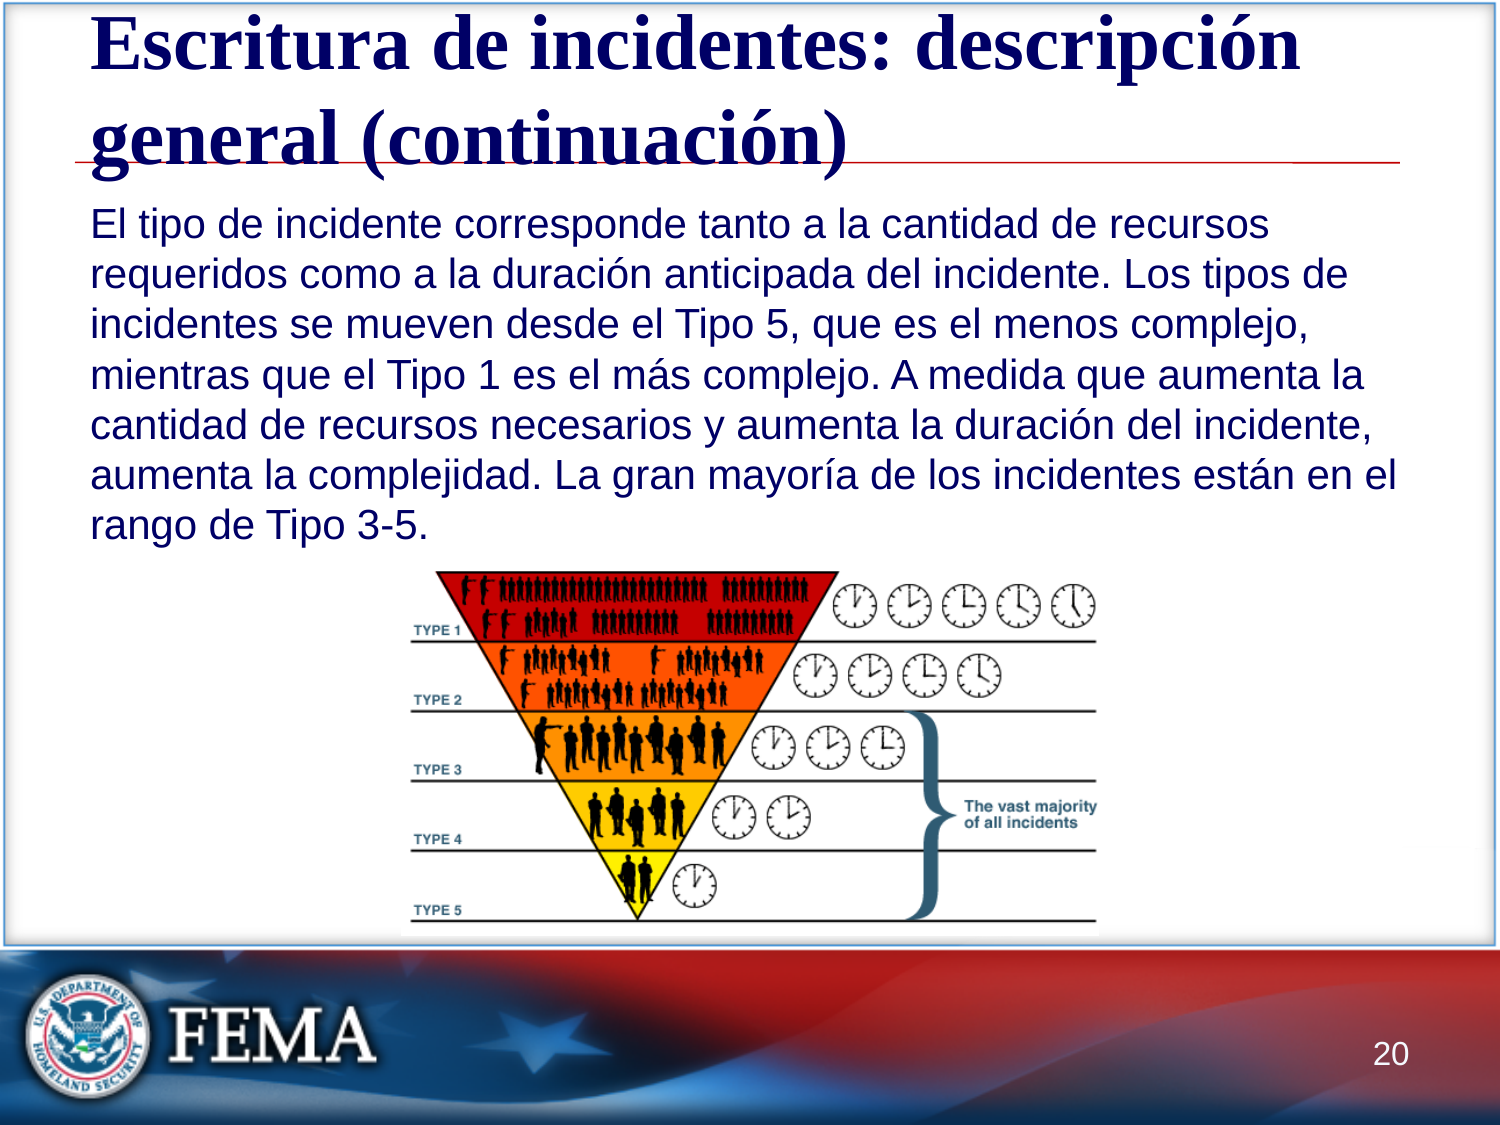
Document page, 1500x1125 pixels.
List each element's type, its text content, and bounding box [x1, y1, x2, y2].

title Escritura de incidentes: descripción general (continuación) [75, 32, 1425, 138]
list El tipo de incidente corresponde tanto a la cantidad de recursos requeridos como a la duración anticipada del incidente. Los tipos de incidentes se mueven desde el Tipo 5, que es el menos complejo, mientras que el Tipo 1 es el más complejo. A medida que aumenta la cantidad de recursos necesarios y aumenta la duración del incidente, aumenta la complejidad. La gran mayoría de los incidentes están en el rango de Tipo 3-5. [75, 189, 1425, 563]
slide_number 20 [1074, 1024, 1425, 1103]
picture [0, 0, 1500, 1125]
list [401, 569, 1099, 937]
